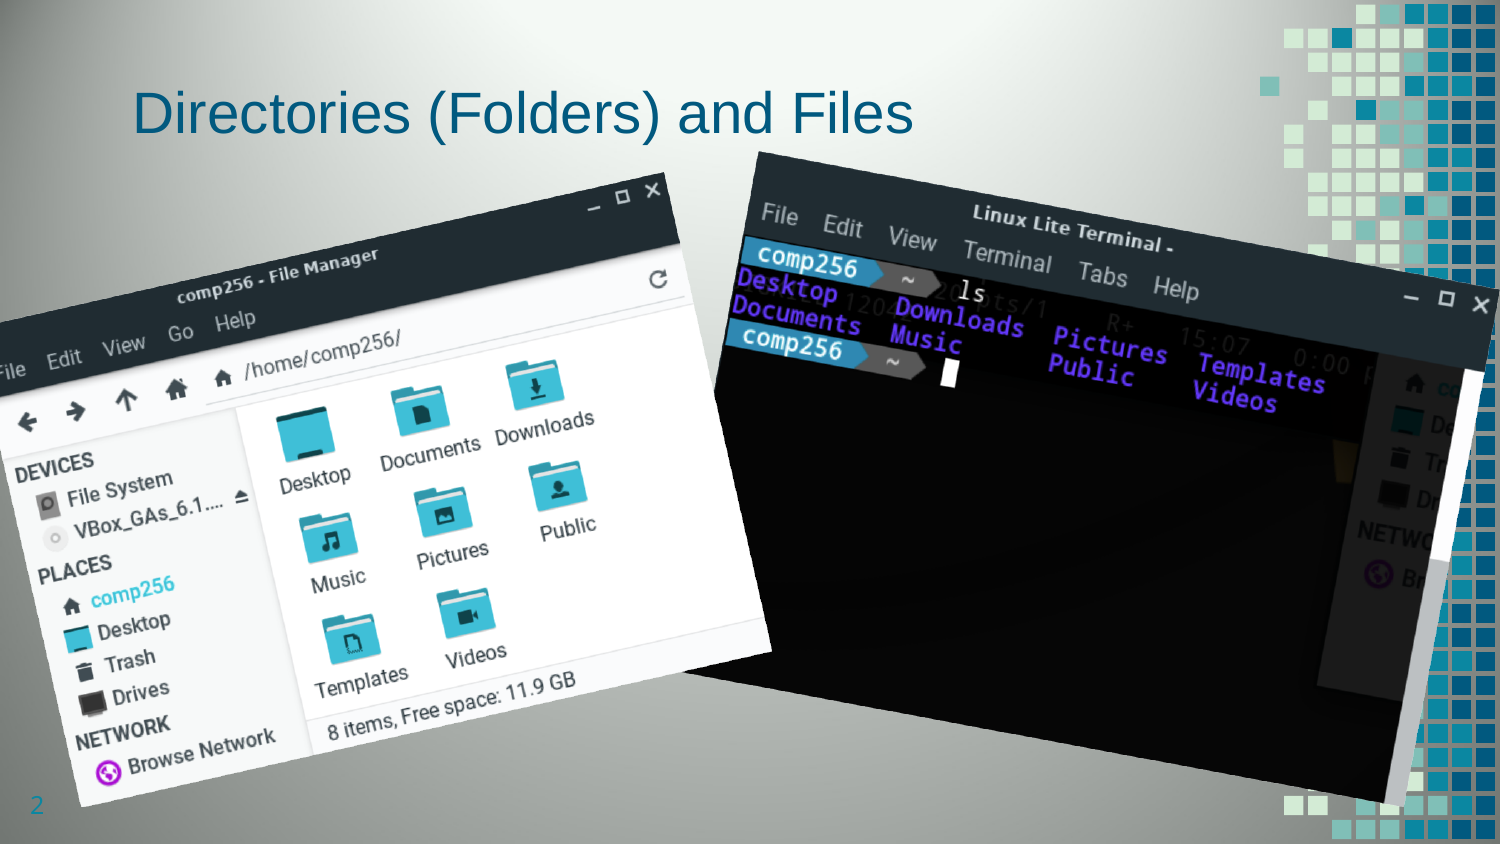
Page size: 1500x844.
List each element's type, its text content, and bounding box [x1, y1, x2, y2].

picture [0, 0, 1500, 844]
title Directories (Folders) and Files [117, 19, 1227, 160]
slide_number 2 [15, 774, 105, 839]
